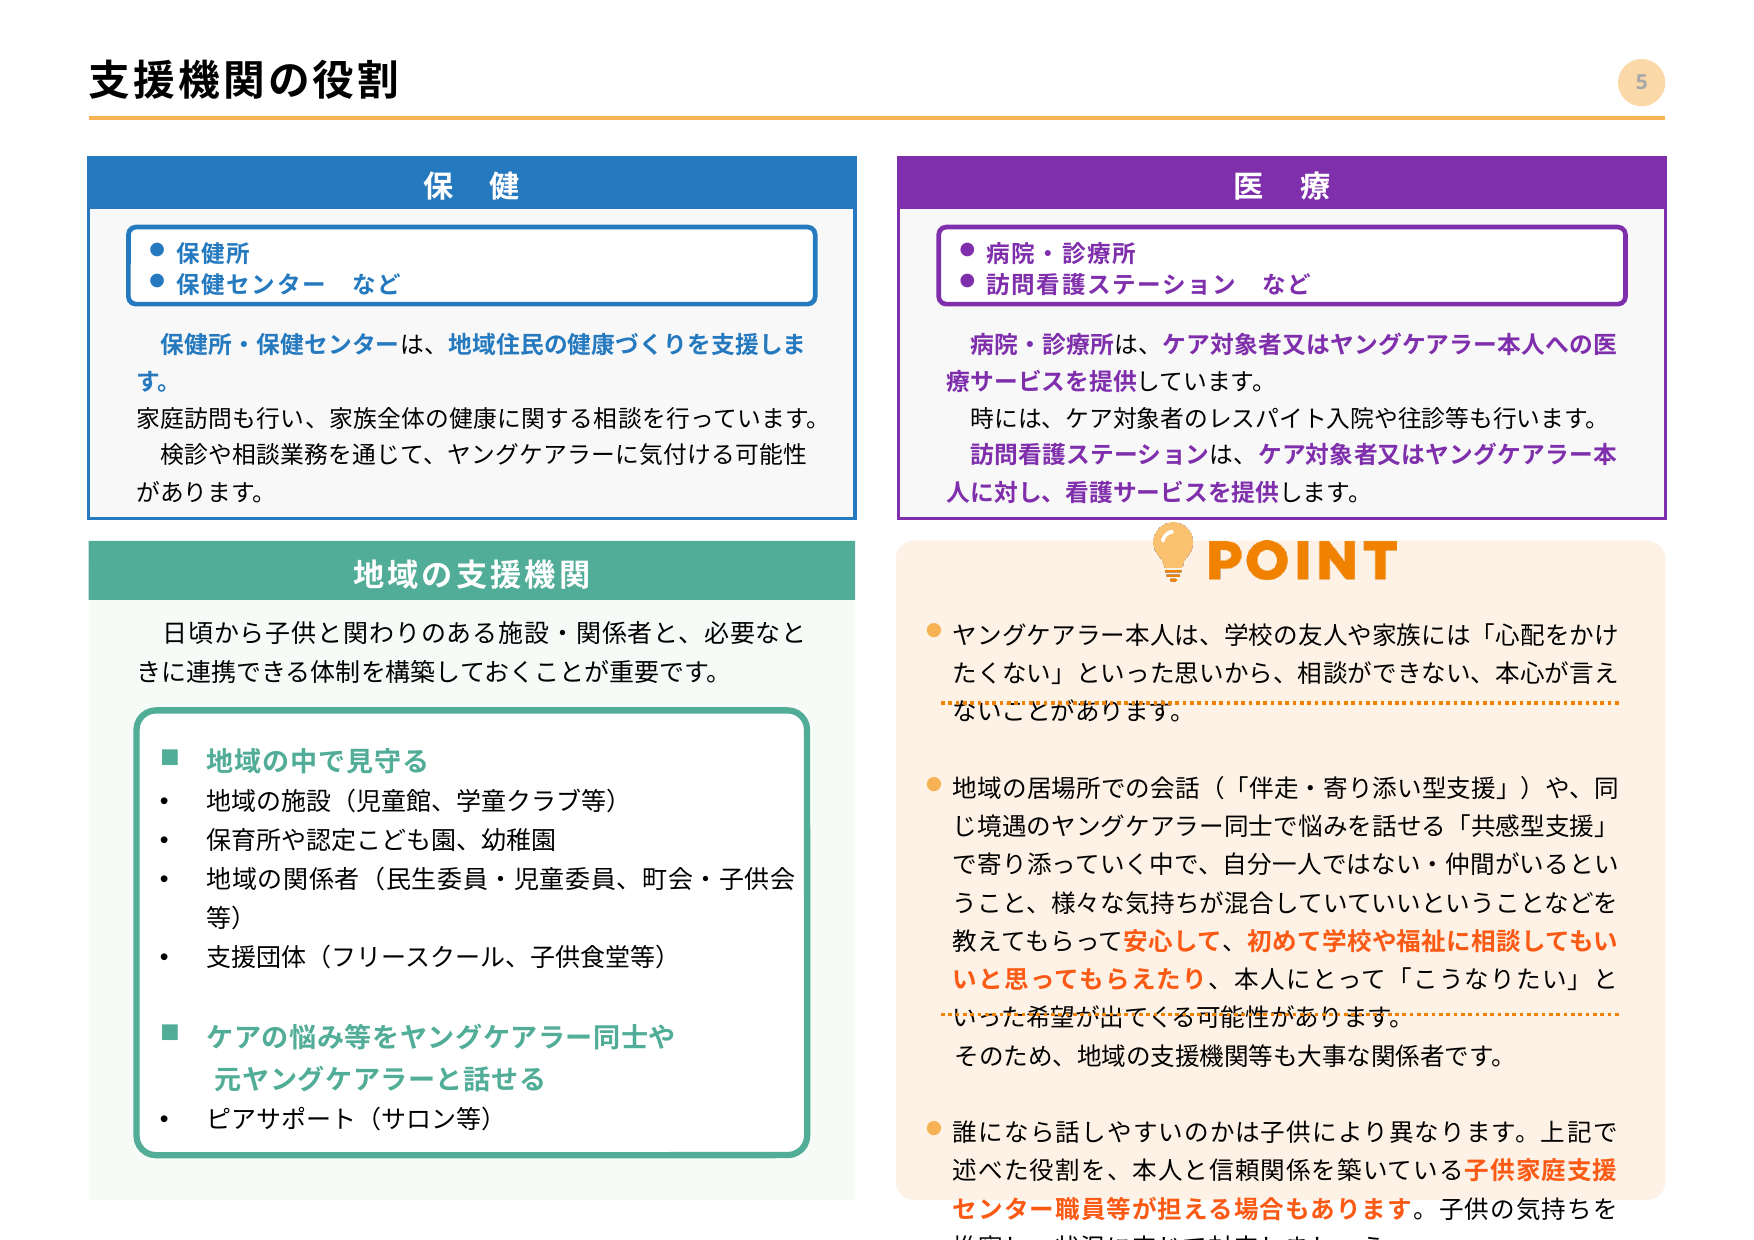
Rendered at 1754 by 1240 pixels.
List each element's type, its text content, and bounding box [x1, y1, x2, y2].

text_box ヤングケアラー本人は、学校の友人や家族には「心配をかけたくない」といった思いから、相談ができない、本心が言えないことがあります。 地域の居場所での会話（「伴走・寄り添い型支援」）や、同じ境遇のヤングケアラー同士で悩みを話せる「共感型支援」で寄り添っていく中で、自分一人ではない・仲間がいるということ、様々な気持ちが混合していていいということなどを教えてもらって安心して、初めて学校や福祉に相談してもいいと思ってもらえたり、本人にとって「こうなりたい」といった希望が出てくる可能性があります。 そのため、地域の支援機関等も大事な関係者です。 誰になら話しやすいのかは子供により異なります。上記で述べた役割を、本人と信頼関係を築いている子供家庭支援センター職員等が担える場合もあります。子供の気持ちを推察し、状況に応じて対応しましょう。 [894, 539, 1667, 1202]
text_box 保 健 [88, 156, 856, 208]
text_box 日頃から子供と関わりのある施設・関係者と、必要なときに連携できる体制を構築しておくことが重要です。 [135, 607, 808, 727]
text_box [1153, 522, 1397, 582]
slide_number 4 [1617, 64, 1667, 102]
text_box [941, 703, 1620, 1015]
text_box 病院・診療所は、ケア対象者又はヤングケアラー本人への医療サービスを提供しています。 時には、ケア対象者のレスパイト入院や往診等も行います。 訪問看護ステーションは、ケア対象者又はヤングケアラー本人に対し、看護サービスを提供します。 [946, 320, 1618, 436]
text_box 保健所・保健センターは、地域住民の健康づくりを支援します。 家庭訪問も行い、家族全体の健康に関する相談を行っています。 検診や相談業務を通じて、ヤングケアラーに気付ける可能性があります。 [135, 320, 808, 436]
text_box [898, 208, 1666, 519]
title 支援機関の役割 [88, 59, 1425, 112]
text_box 地域の支援機関 [88, 540, 856, 601]
text_box 病院・診療所 訪問看護ステーション など [937, 225, 1627, 306]
text_box 地域の中で見守る 地域の施設（児童館、学童クラブ等） 保育所や認定こども園、幼稚園 地域の関係者（民生委員・児童委員、町会・子供会等） 支援団体（フリースクール、子供食堂等） ケアの悩み等をヤングケアラー同士や 元ヤングケアラーと話せる ピアサポート（サロン等） [135, 727, 809, 1157]
text_box 保健所 保健センター など [127, 225, 817, 306]
text_box 医 療 [898, 156, 1666, 208]
text_box [88, 601, 856, 1201]
text_box [88, 208, 856, 520]
